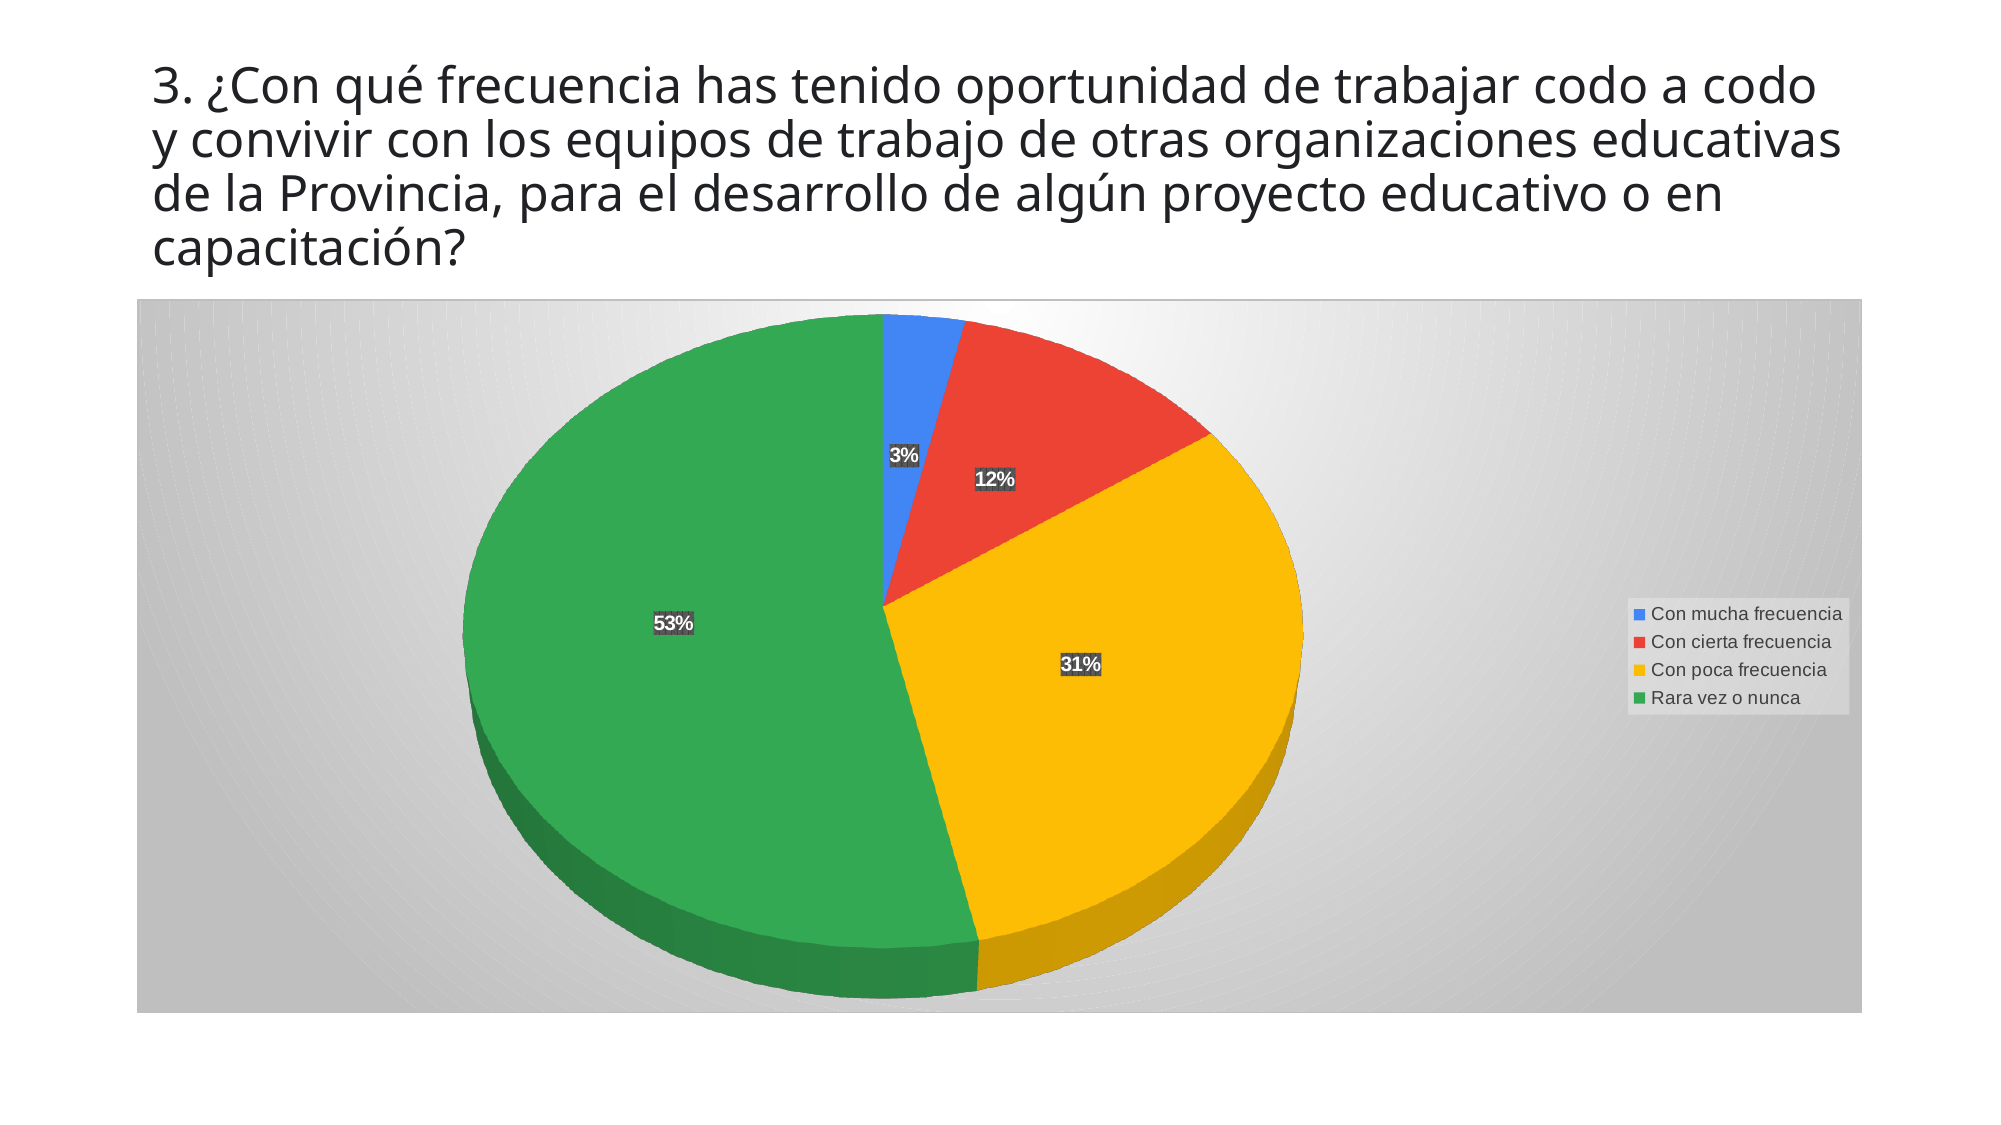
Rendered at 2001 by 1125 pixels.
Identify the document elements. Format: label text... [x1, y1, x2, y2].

title 3. ¿Con qué frecuencia has tenido oportunidad de trabajar codo a codo y convivir con los equipos de trabajo de otras organizaciones educativas de la Provincia, para el desarrollo de algún proyecto educativo o en capacitación? [137, 59, 1863, 278]
chart [137, 299, 1863, 1014]
